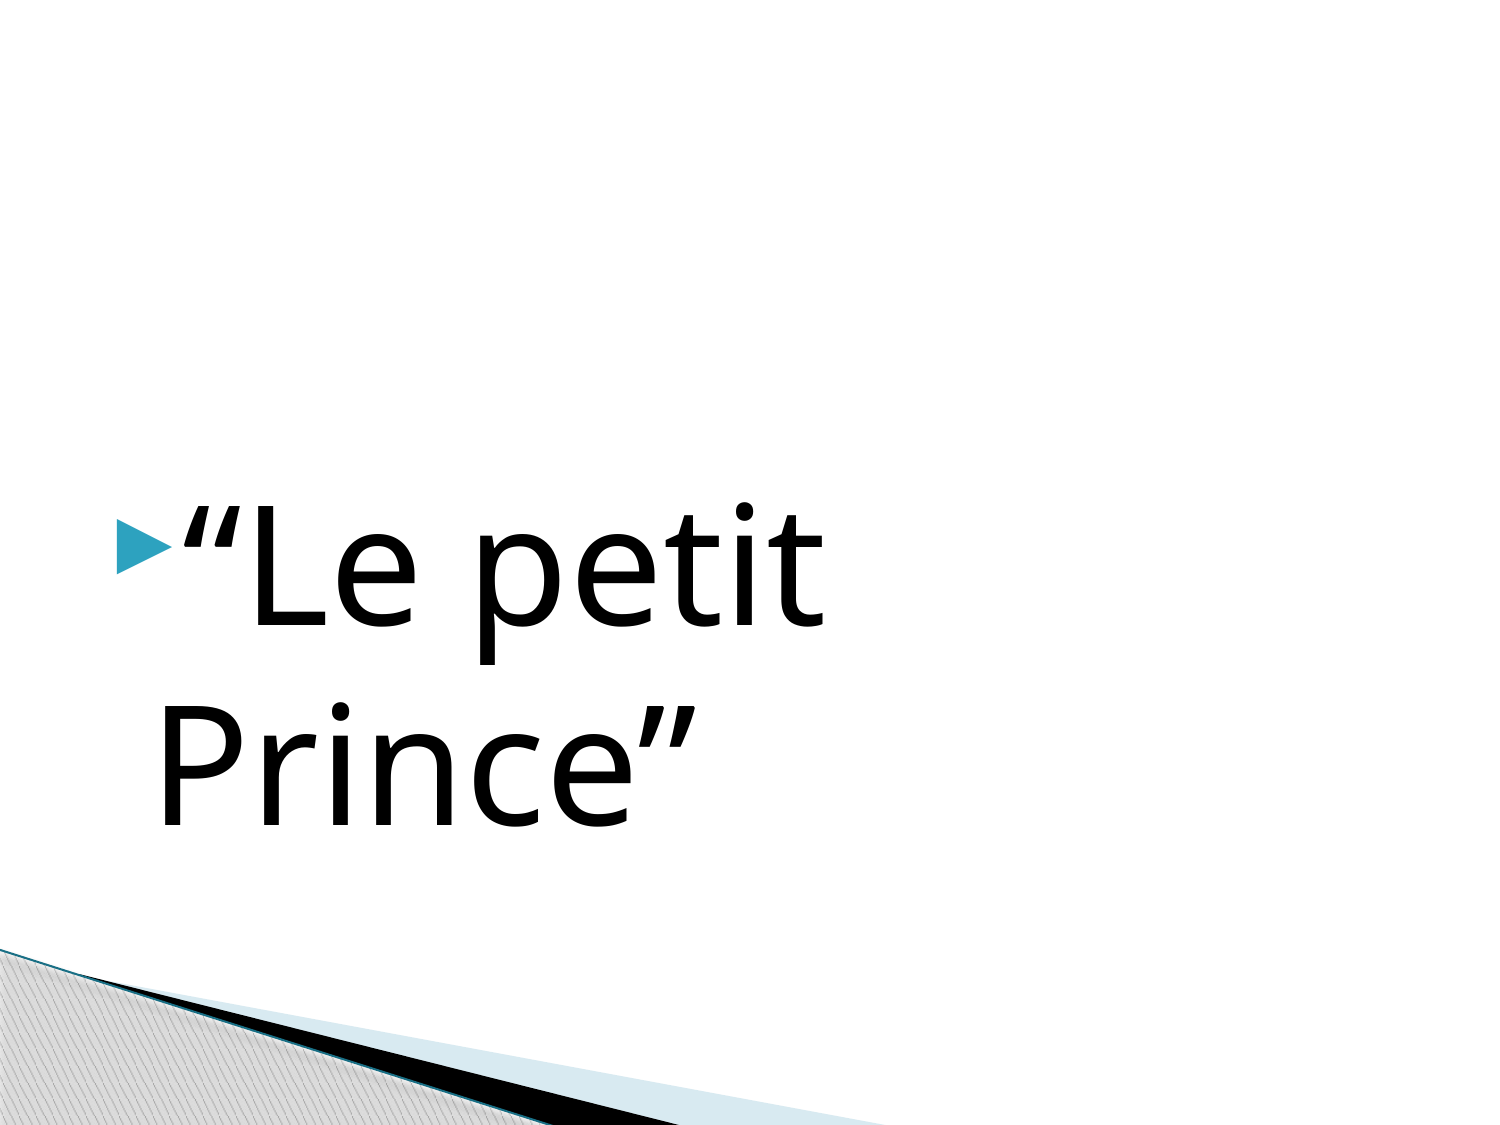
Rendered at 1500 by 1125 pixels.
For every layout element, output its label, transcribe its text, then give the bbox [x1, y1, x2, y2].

list “Le petit Prince” [75, 243, 1425, 986]
